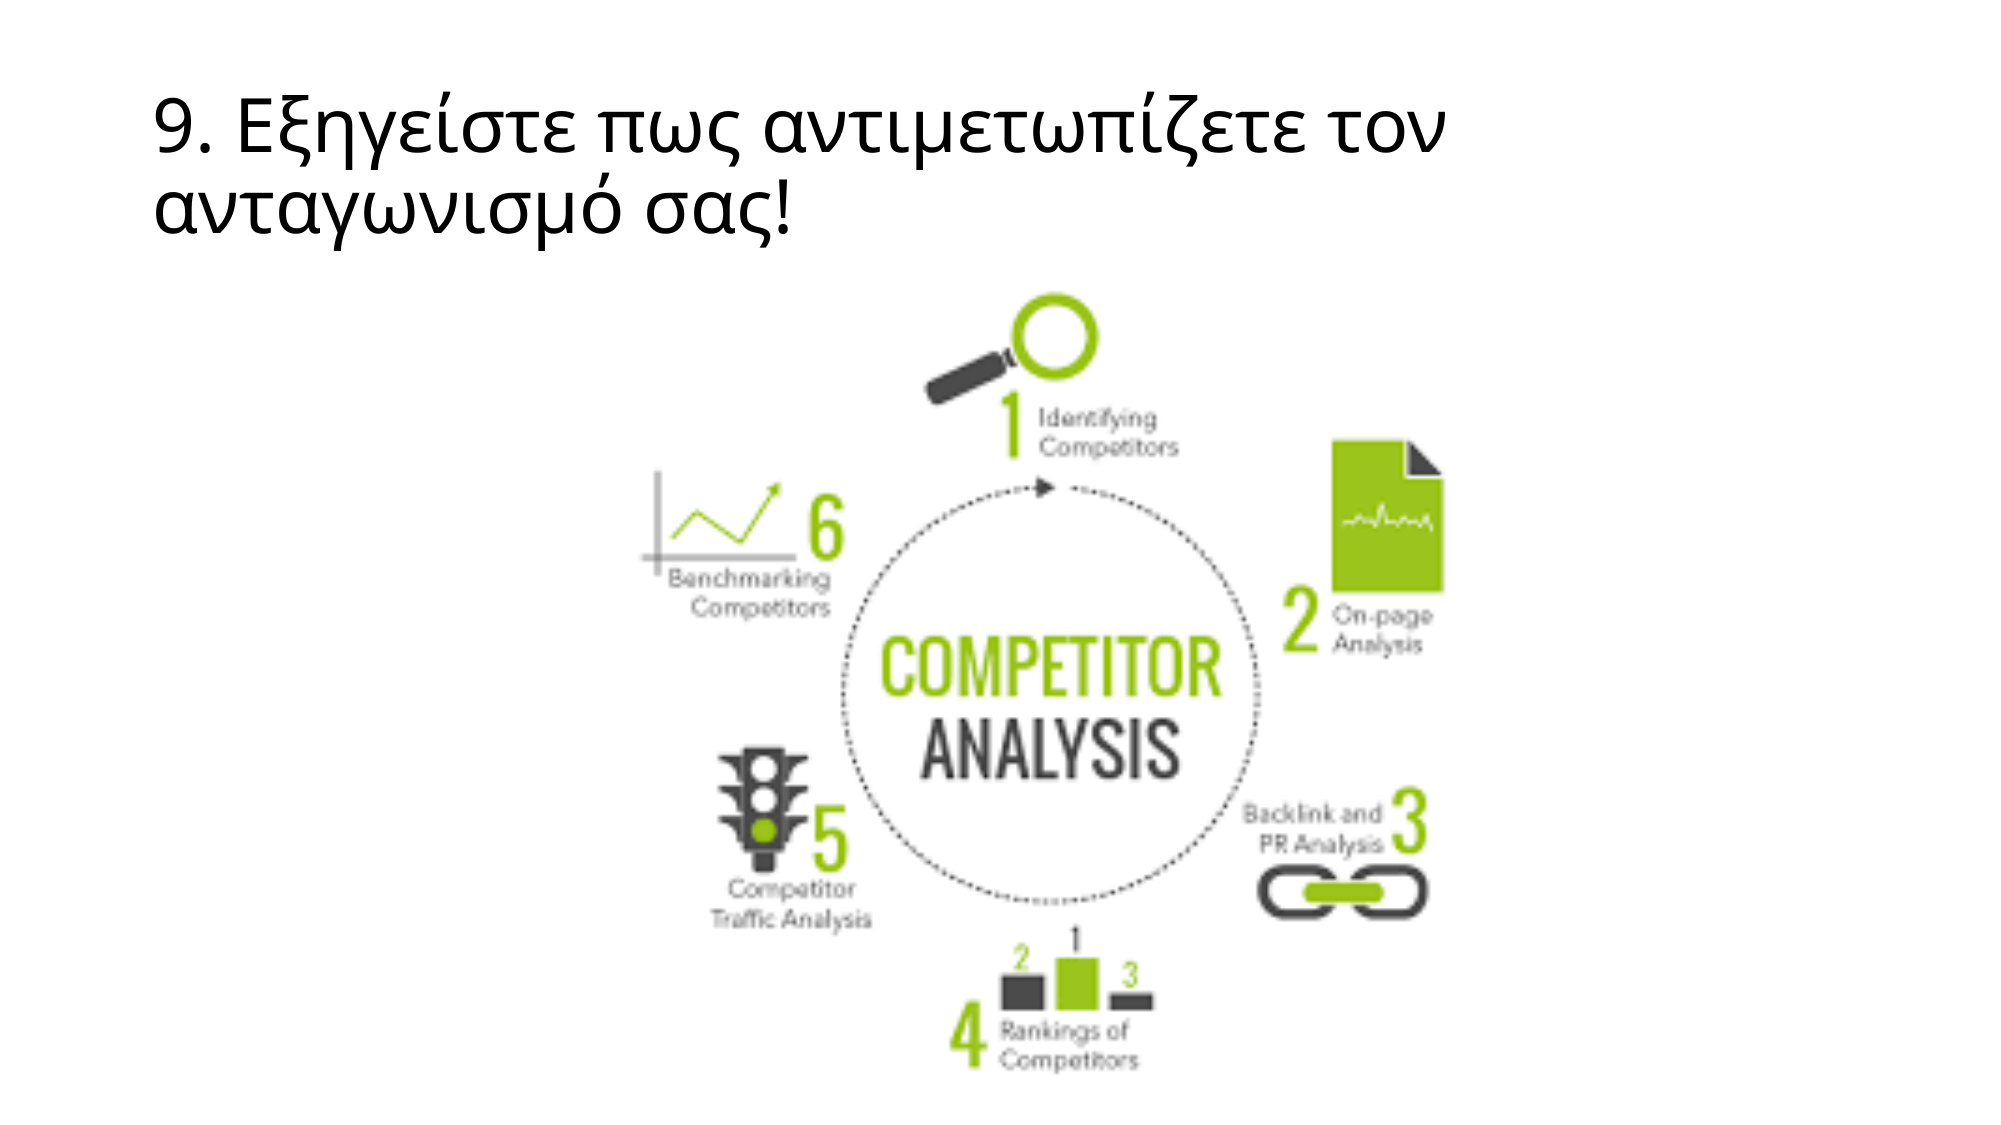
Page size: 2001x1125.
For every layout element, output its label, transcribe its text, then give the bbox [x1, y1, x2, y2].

title 9. Εξηγείστε πως αντιμετωπίζετε τον ανταγωνισμό σας! [137, 59, 1863, 278]
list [618, 267, 1472, 1094]
